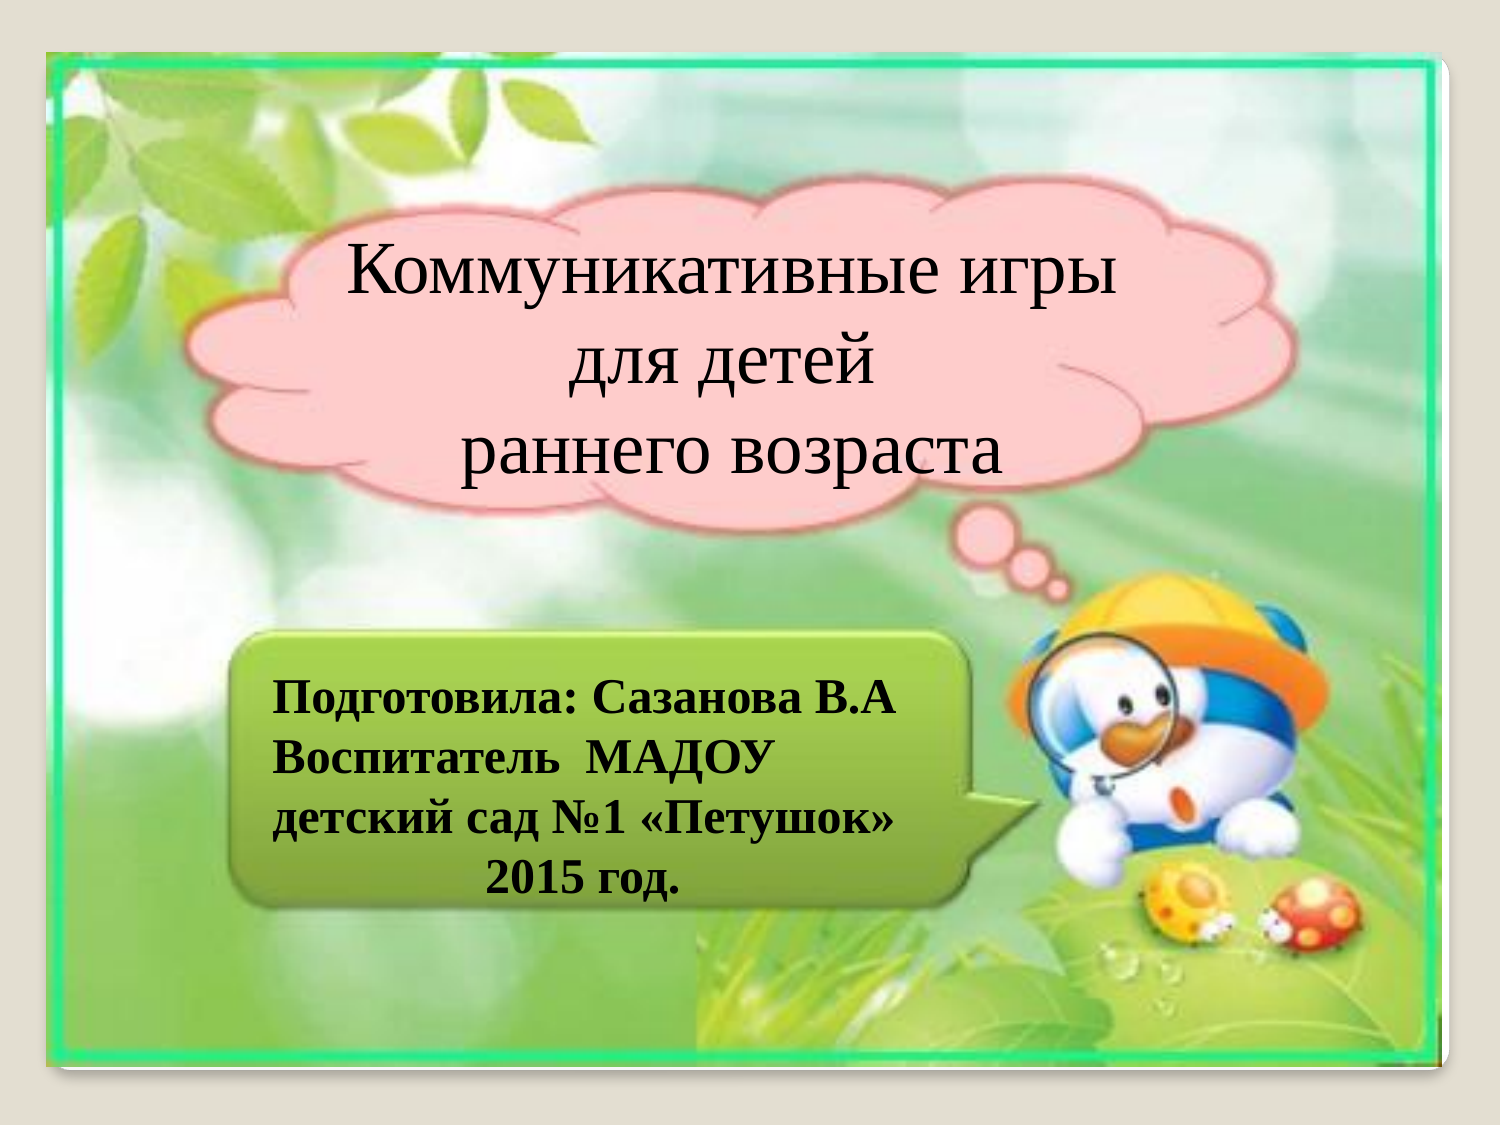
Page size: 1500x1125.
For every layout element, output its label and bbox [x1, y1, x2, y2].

picture [46, 52, 1442, 1067]
